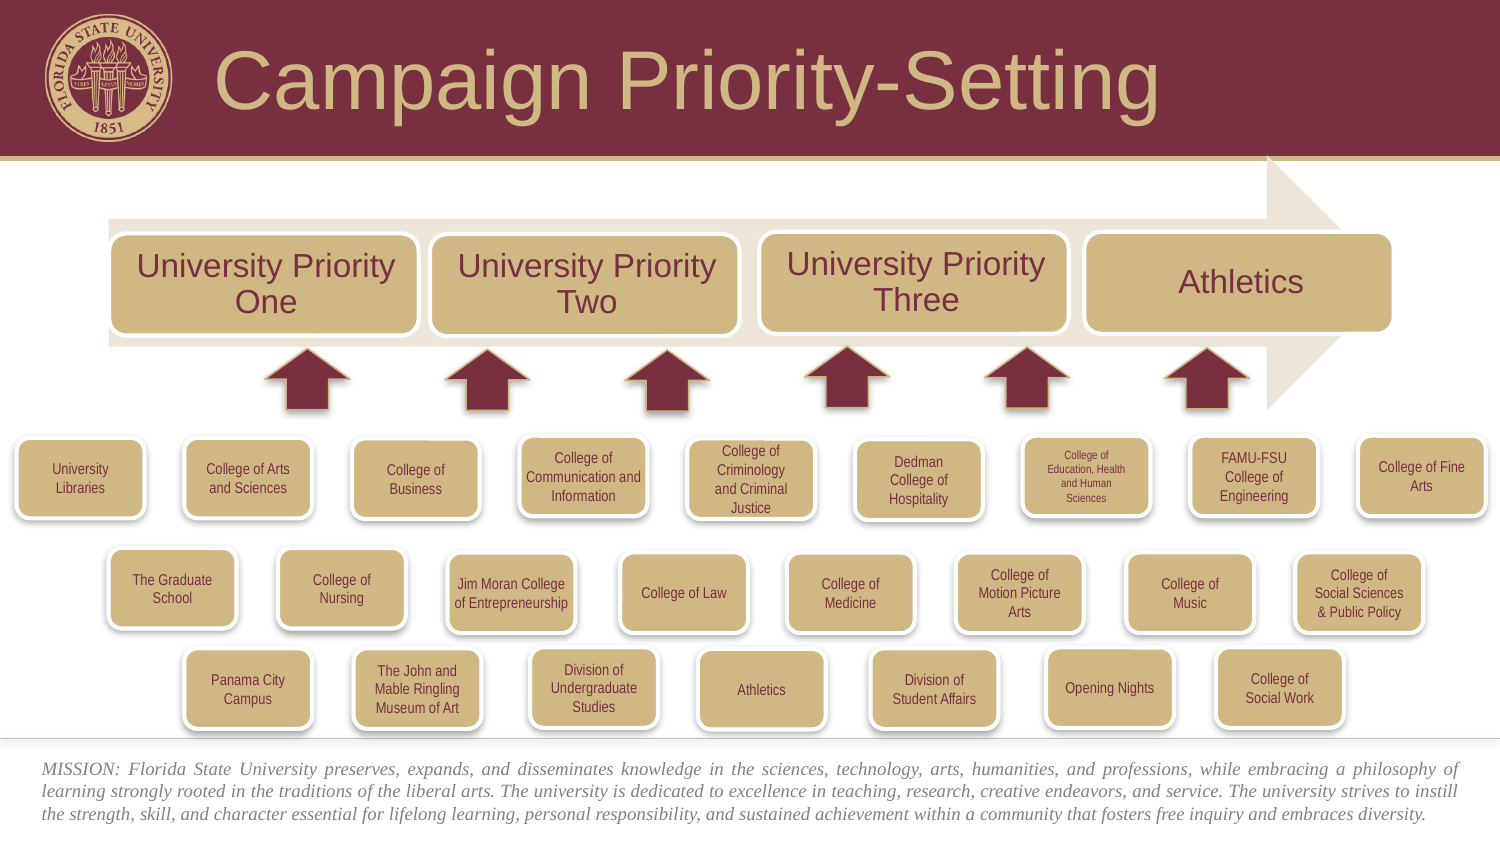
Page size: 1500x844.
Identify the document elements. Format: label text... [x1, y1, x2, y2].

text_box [108, 154, 1395, 411]
text_box College of Nursing [277, 547, 407, 630]
text_box College of Motion Picture Arts [954, 551, 1085, 634]
text_box Division of Student Affairs [869, 647, 1000, 730]
text_box College of Fine Arts [1357, 434, 1487, 518]
text_box College of Education, Health and Human Sciences [1021, 434, 1152, 518]
text_box College of Communication and Information [518, 434, 649, 518]
text_box College of Music [1125, 551, 1255, 634]
text_box College of Arts and Sciences [183, 436, 313, 520]
text_box College of Medicine [785, 551, 916, 634]
text_box University Libraries [15, 436, 146, 520]
text_box College of Criminology and Criminal Justice [686, 437, 816, 520]
text_box FAMU-FSU College of Engineering [1189, 434, 1319, 518]
text_box Athletics [697, 648, 827, 731]
text_box Jim Moran College of Entrepreneurship [446, 551, 577, 634]
text_box College of Business [351, 437, 481, 520]
text_box Campaign Priority-Setting [193, 7, 1368, 145]
text_box Dedman College of Hospitality [854, 438, 984, 521]
text_box College of Law [619, 551, 749, 634]
text_box Division of Undergraduate Studies [529, 646, 659, 729]
text_box The John and Mable Ringling Museum of Art [352, 647, 483, 730]
text_box Opening Nights [1045, 646, 1175, 729]
text_box College of Social Sciences & Public Policy [1294, 551, 1424, 634]
text_box The Graduate School [107, 547, 238, 630]
text_box Panama City Campus [183, 647, 313, 730]
title [193, 0, 1488, 155]
text_box College of Social Work [1215, 646, 1345, 729]
picture [0, 0, 1500, 738]
picture [0, 739, 1500, 844]
